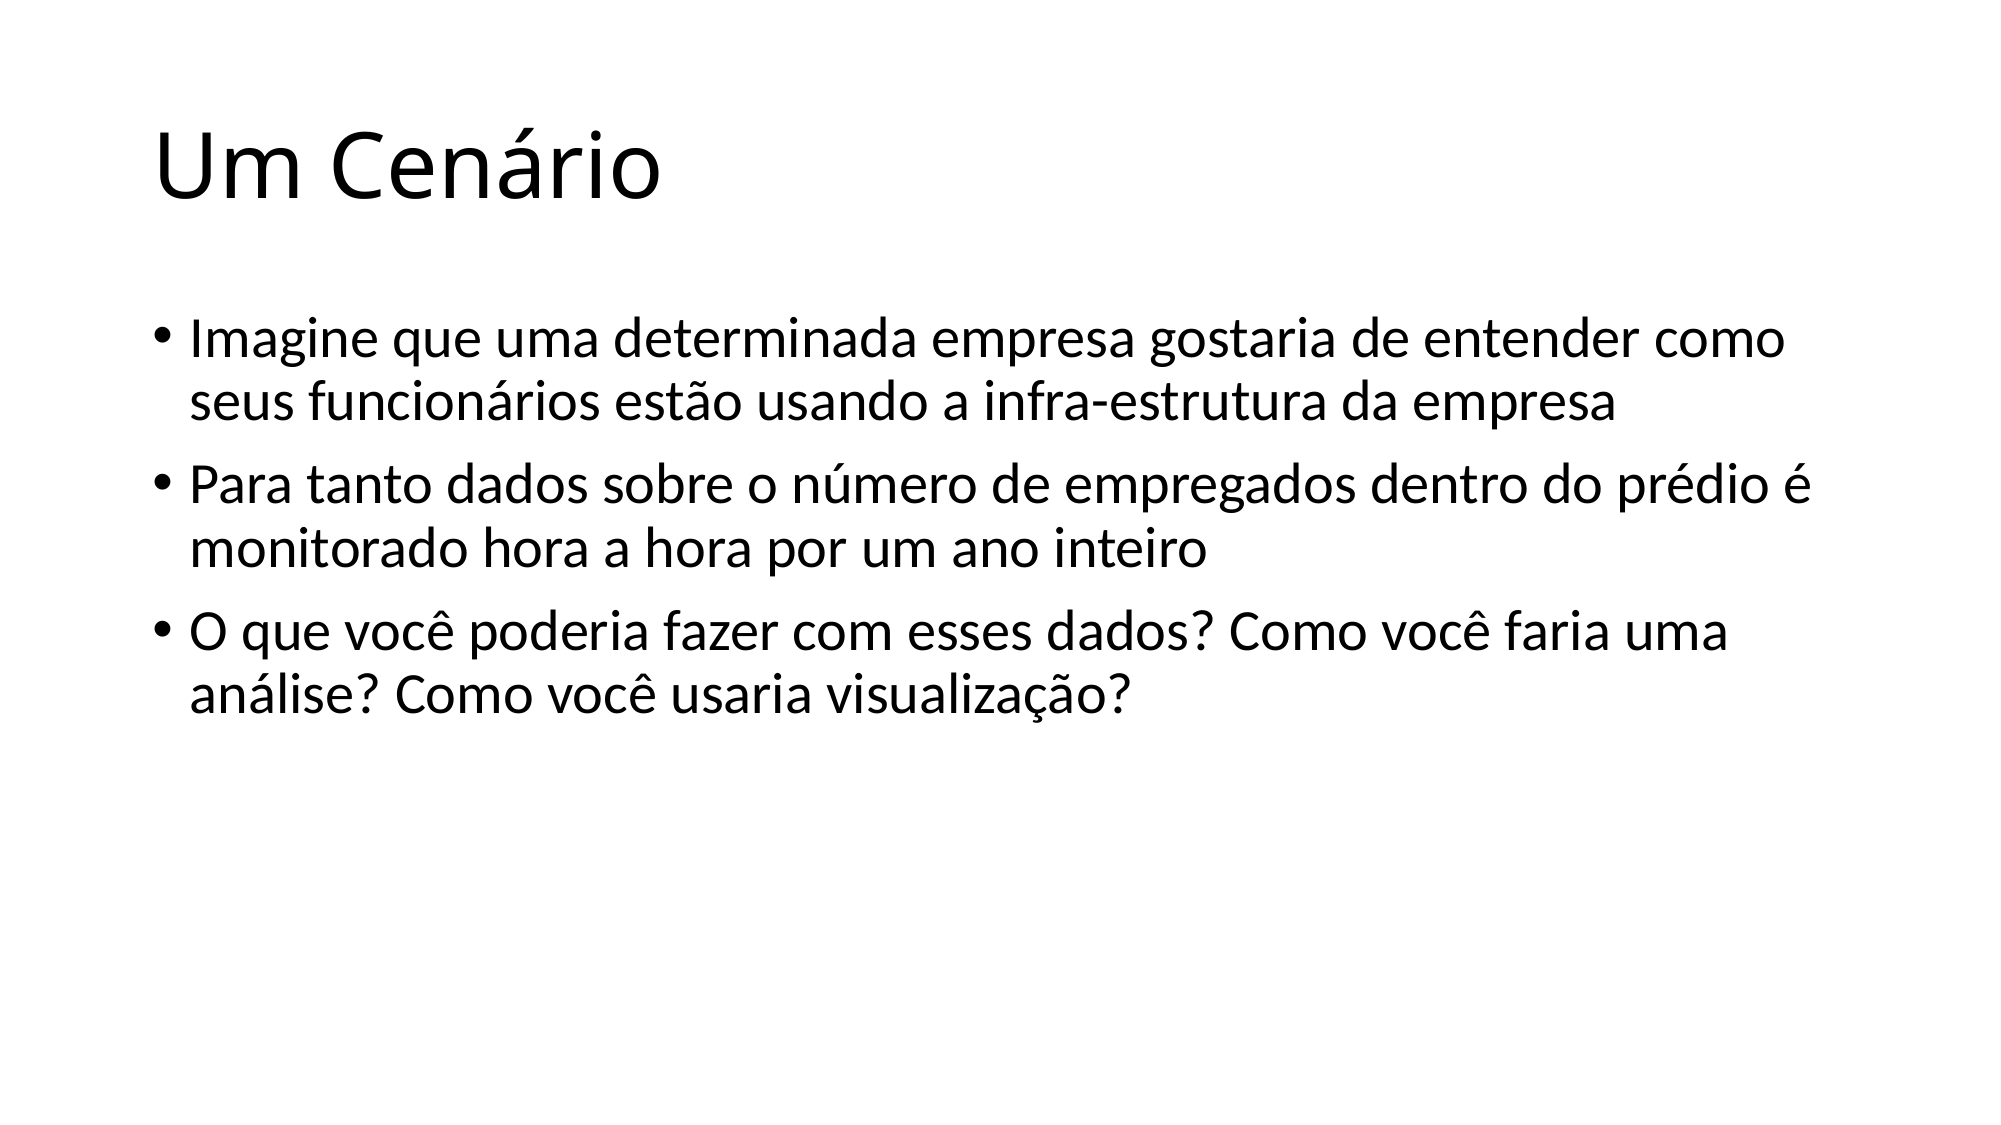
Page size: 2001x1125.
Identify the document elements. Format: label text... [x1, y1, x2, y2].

list Imagine que uma determinada empresa gostaria de entender como seus funcionários estão usando a infra-estrutura da empresa Para tanto dados sobre o número de empregados dentro do prédio é monitorado hora a hora por um ano inteiro O que você poderia fazer com esses dados? Como você faria uma análise? Como você usaria visualização? [137, 299, 1863, 1014]
title Um Cenário [137, 59, 1863, 278]
